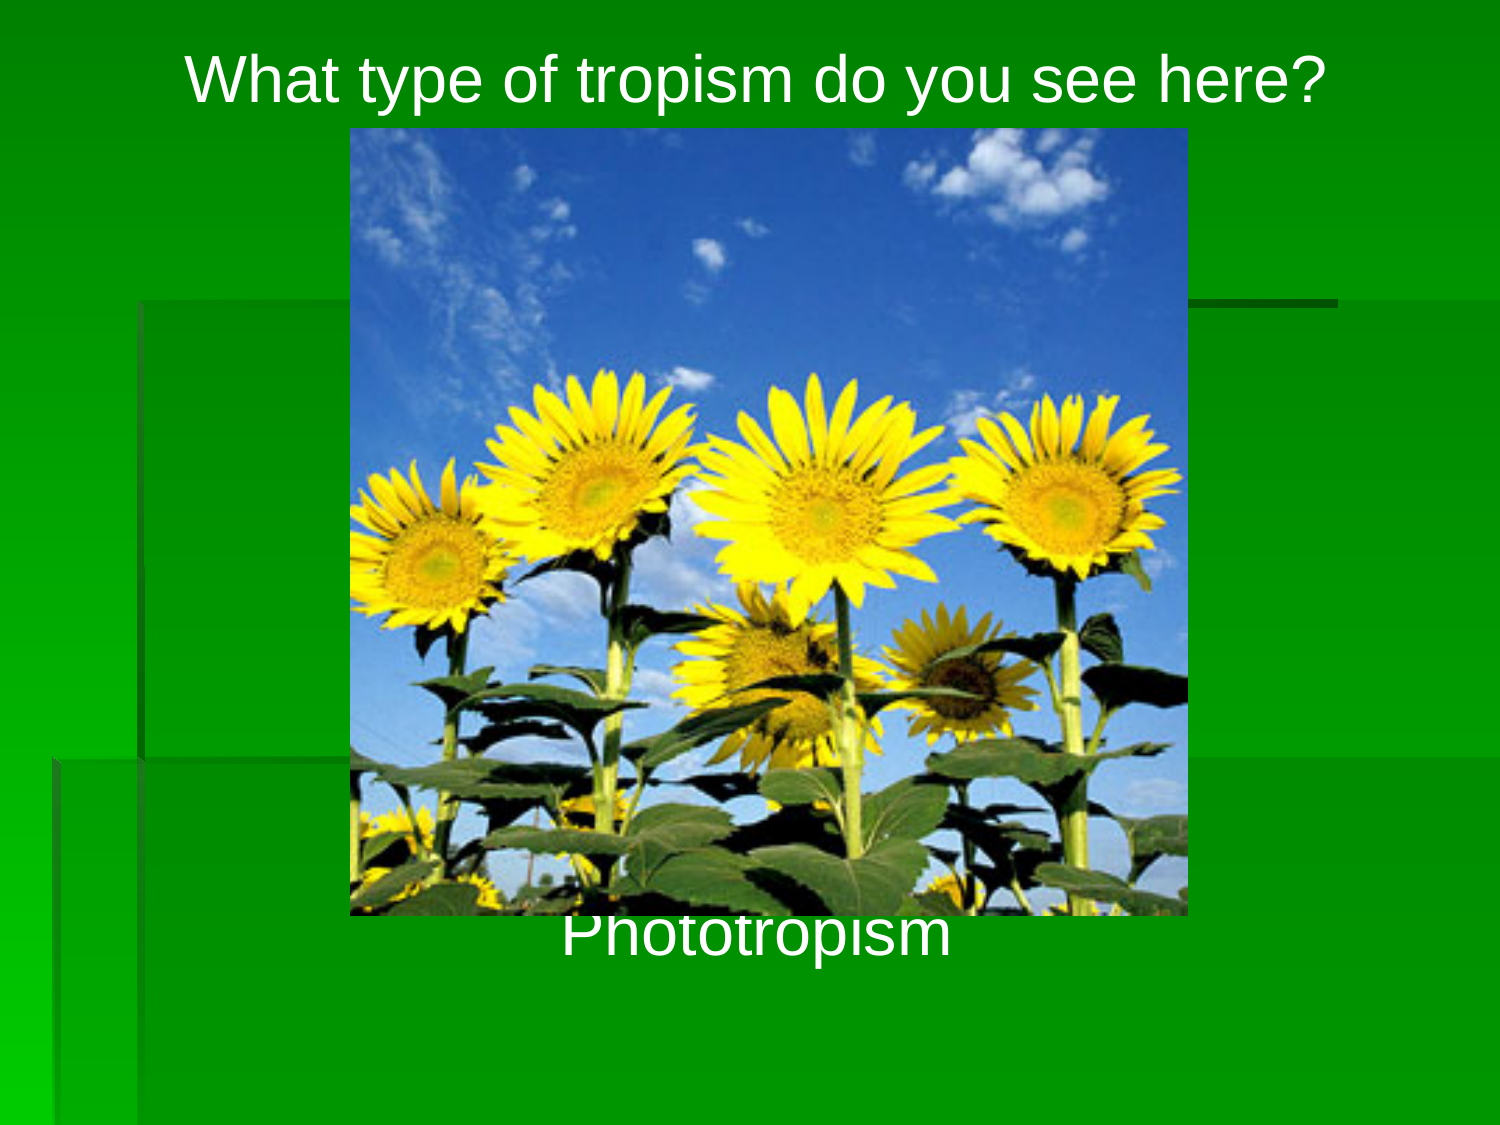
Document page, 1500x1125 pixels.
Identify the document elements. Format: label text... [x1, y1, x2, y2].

picture [349, 127, 1188, 916]
list What type of tropism do you see here? Phototropism [62, 37, 1451, 1125]
